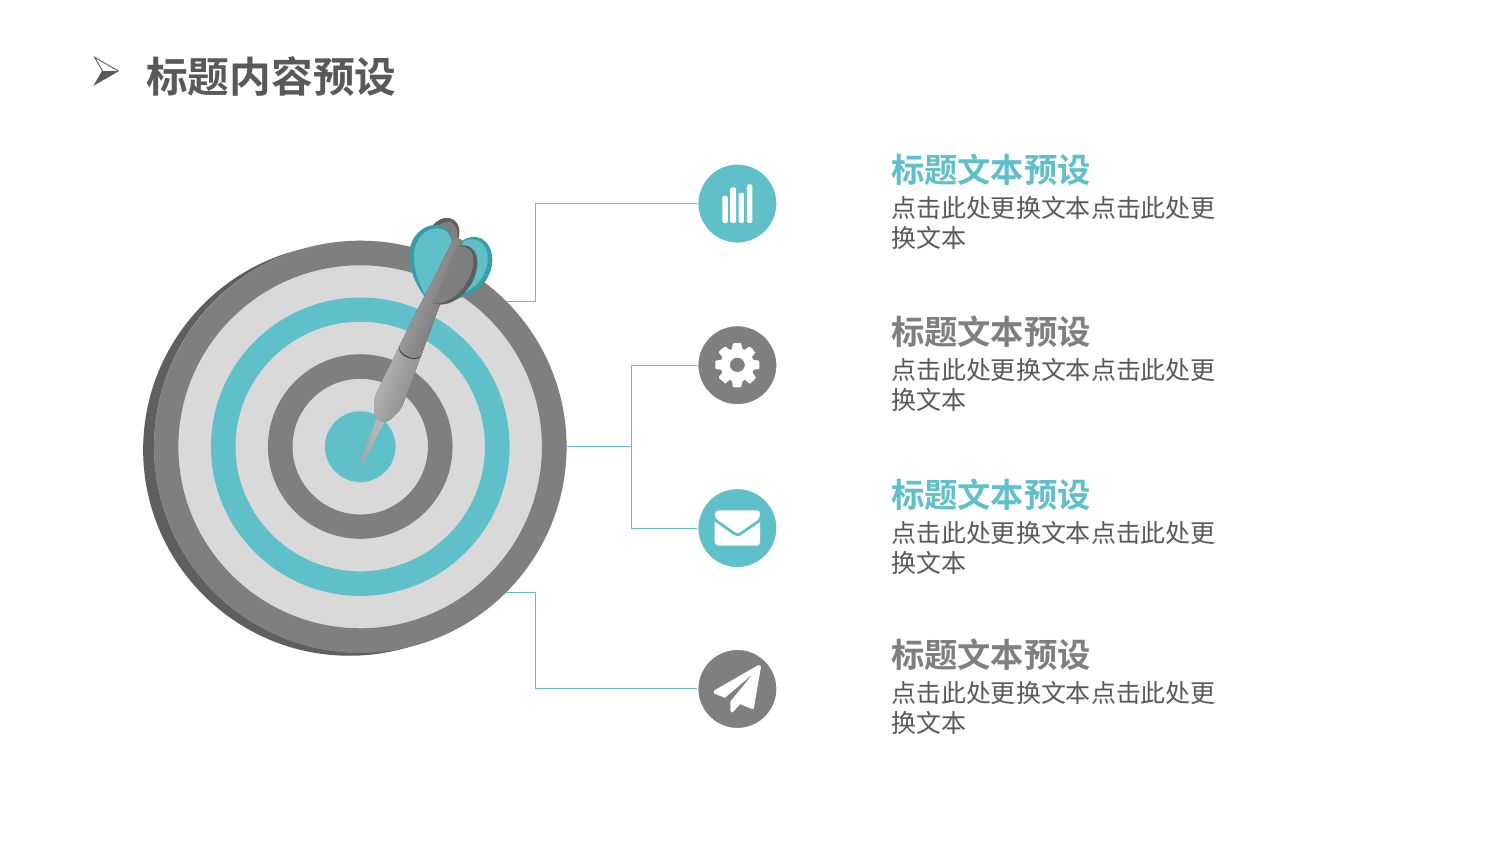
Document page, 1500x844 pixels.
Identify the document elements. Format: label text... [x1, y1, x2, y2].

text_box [143, 240, 505, 656]
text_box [359, 204, 505, 466]
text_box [832, 150, 1236, 257]
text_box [832, 311, 1236, 419]
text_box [505, 163, 778, 729]
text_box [832, 474, 1236, 582]
text_box 标题内容预设 [74, 43, 497, 109]
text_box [832, 634, 1236, 742]
